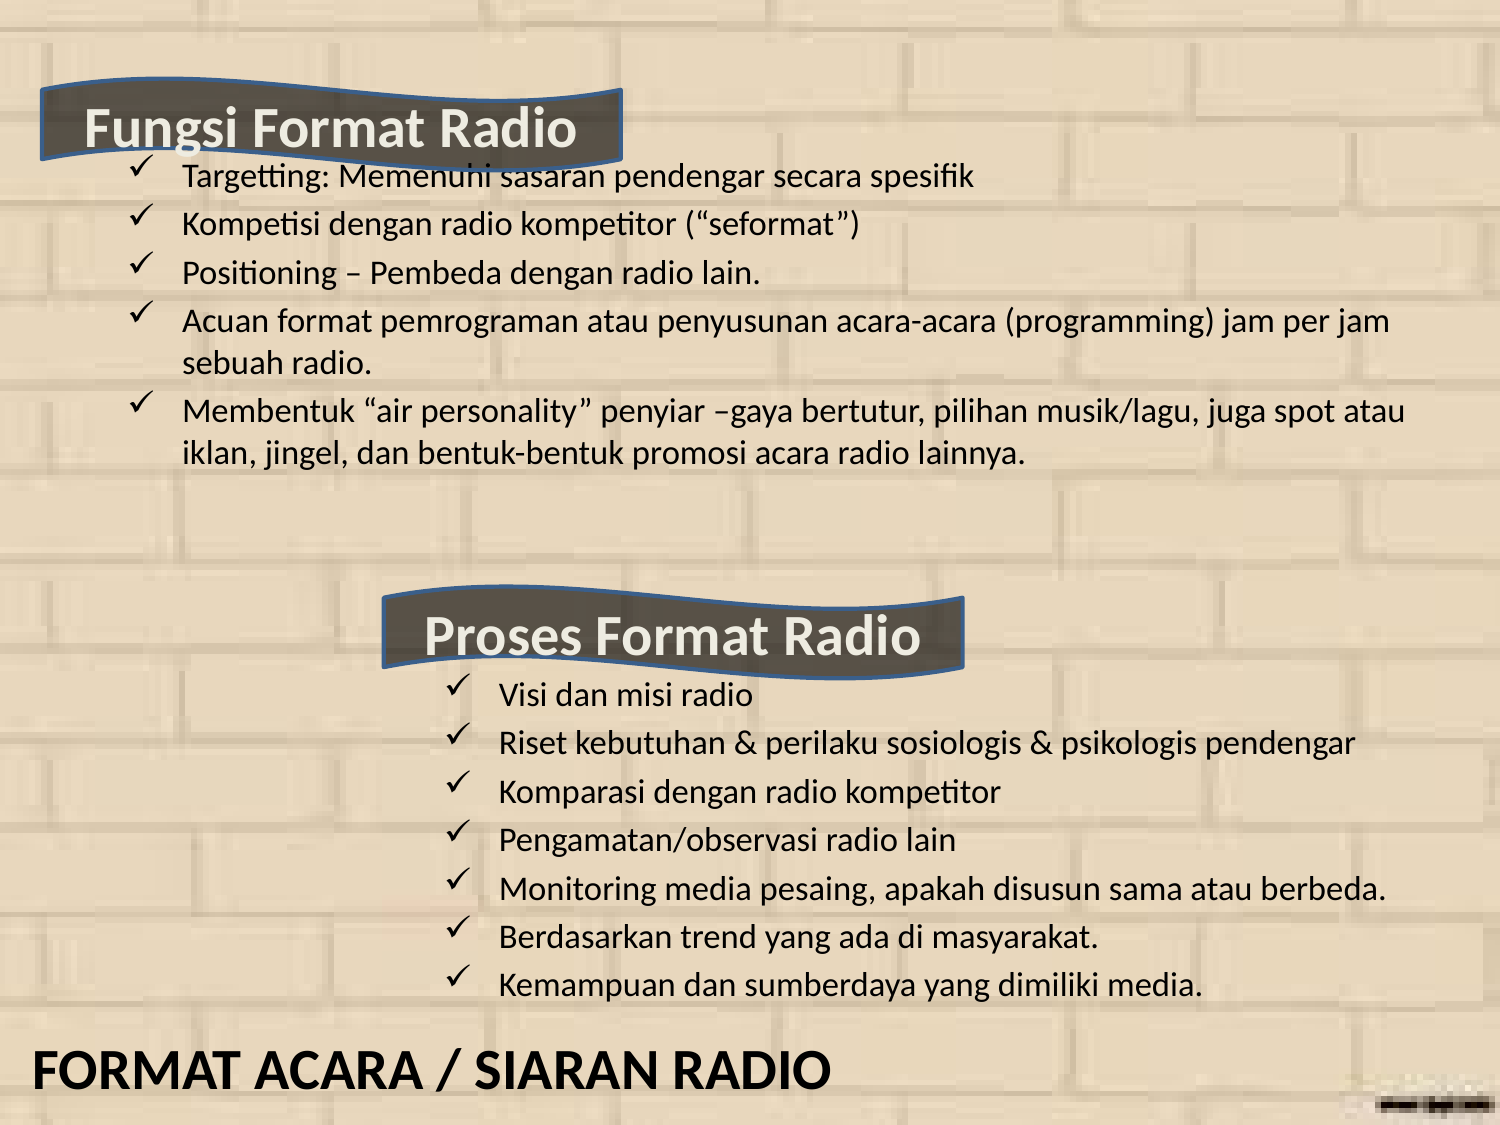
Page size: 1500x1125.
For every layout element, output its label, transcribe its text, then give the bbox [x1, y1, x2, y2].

title Format Acara / Siaran radio [17, 1024, 1034, 1125]
picture [0, 0, 1500, 1125]
list Targetting: Memenuhi sasaran pendengar secara spesifik Kompetisi dengan radio kompetitor (“seformat”) Positioning – Pembeda dengan radio lain. Acuan format pemrograman atau penyusunan acara-acara (programming) jam per jam sebuah radio. Membentuk “air personality” penyiar –gaya bertutur, pilihan musik/lagu, juga spot atau iklan, jingel, dan bentuk-bentuk promosi acara radio lainnya. Visi dan misi radio Riset kebutuhan & perilaku sosiologis & psikologis pendengar Komparasi dengan radio kompetitor Pengamatan/observasi radio lain Monitoring media pesaing, apakah disusun sama atau berbeda. Berdasarkan trend yang ada di masyarakat. Kemampuan dan sumberdaya yang dimiliki media. [112, 44, 1453, 1012]
text_box Fungsi Format Radio [39, 76, 623, 173]
text_box Proses Format Radio [381, 584, 965, 681]
